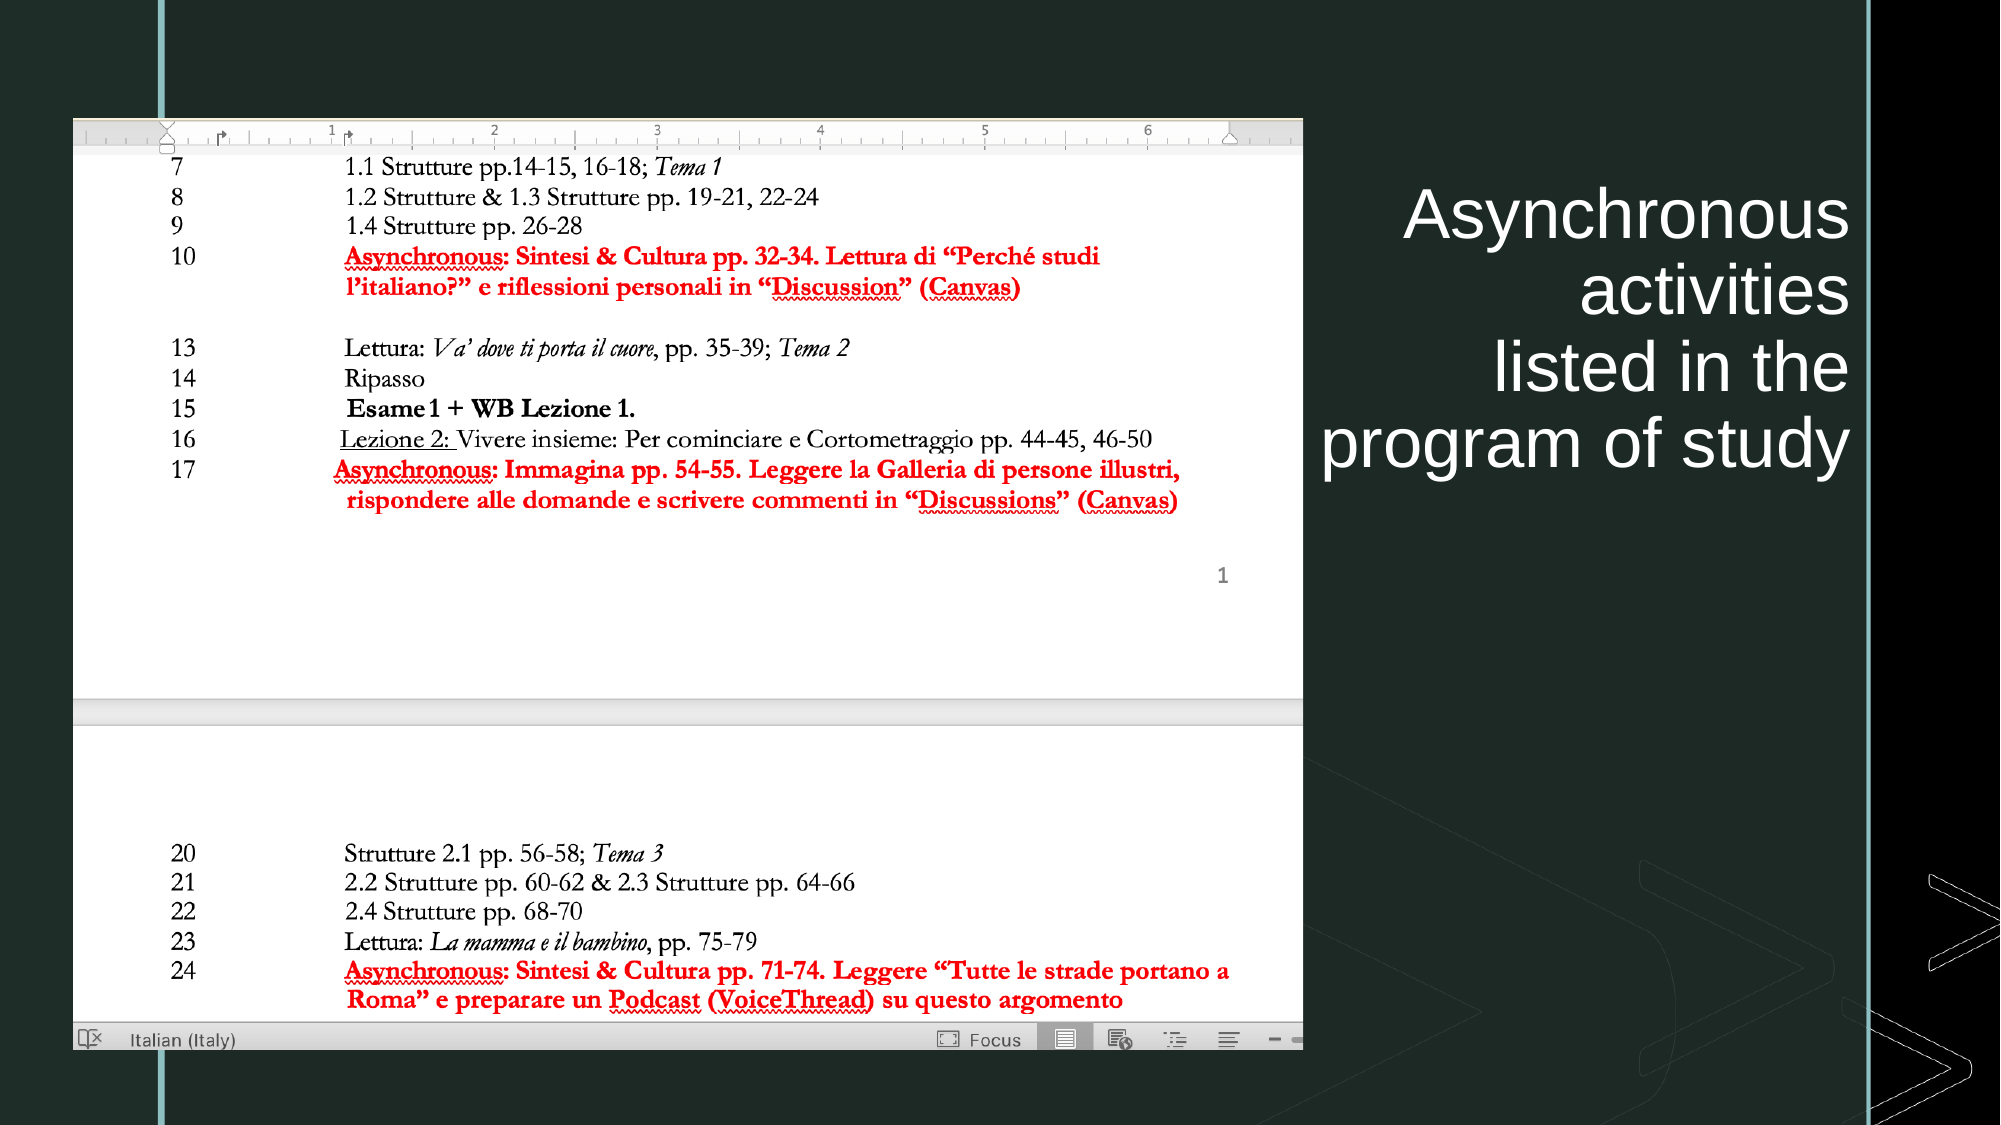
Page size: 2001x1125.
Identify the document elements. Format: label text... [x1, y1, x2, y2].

picture [1871, 0, 2000, 1125]
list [72, 118, 1304, 1051]
title Asynchronous activities listed in the program of study [1304, 118, 1867, 575]
